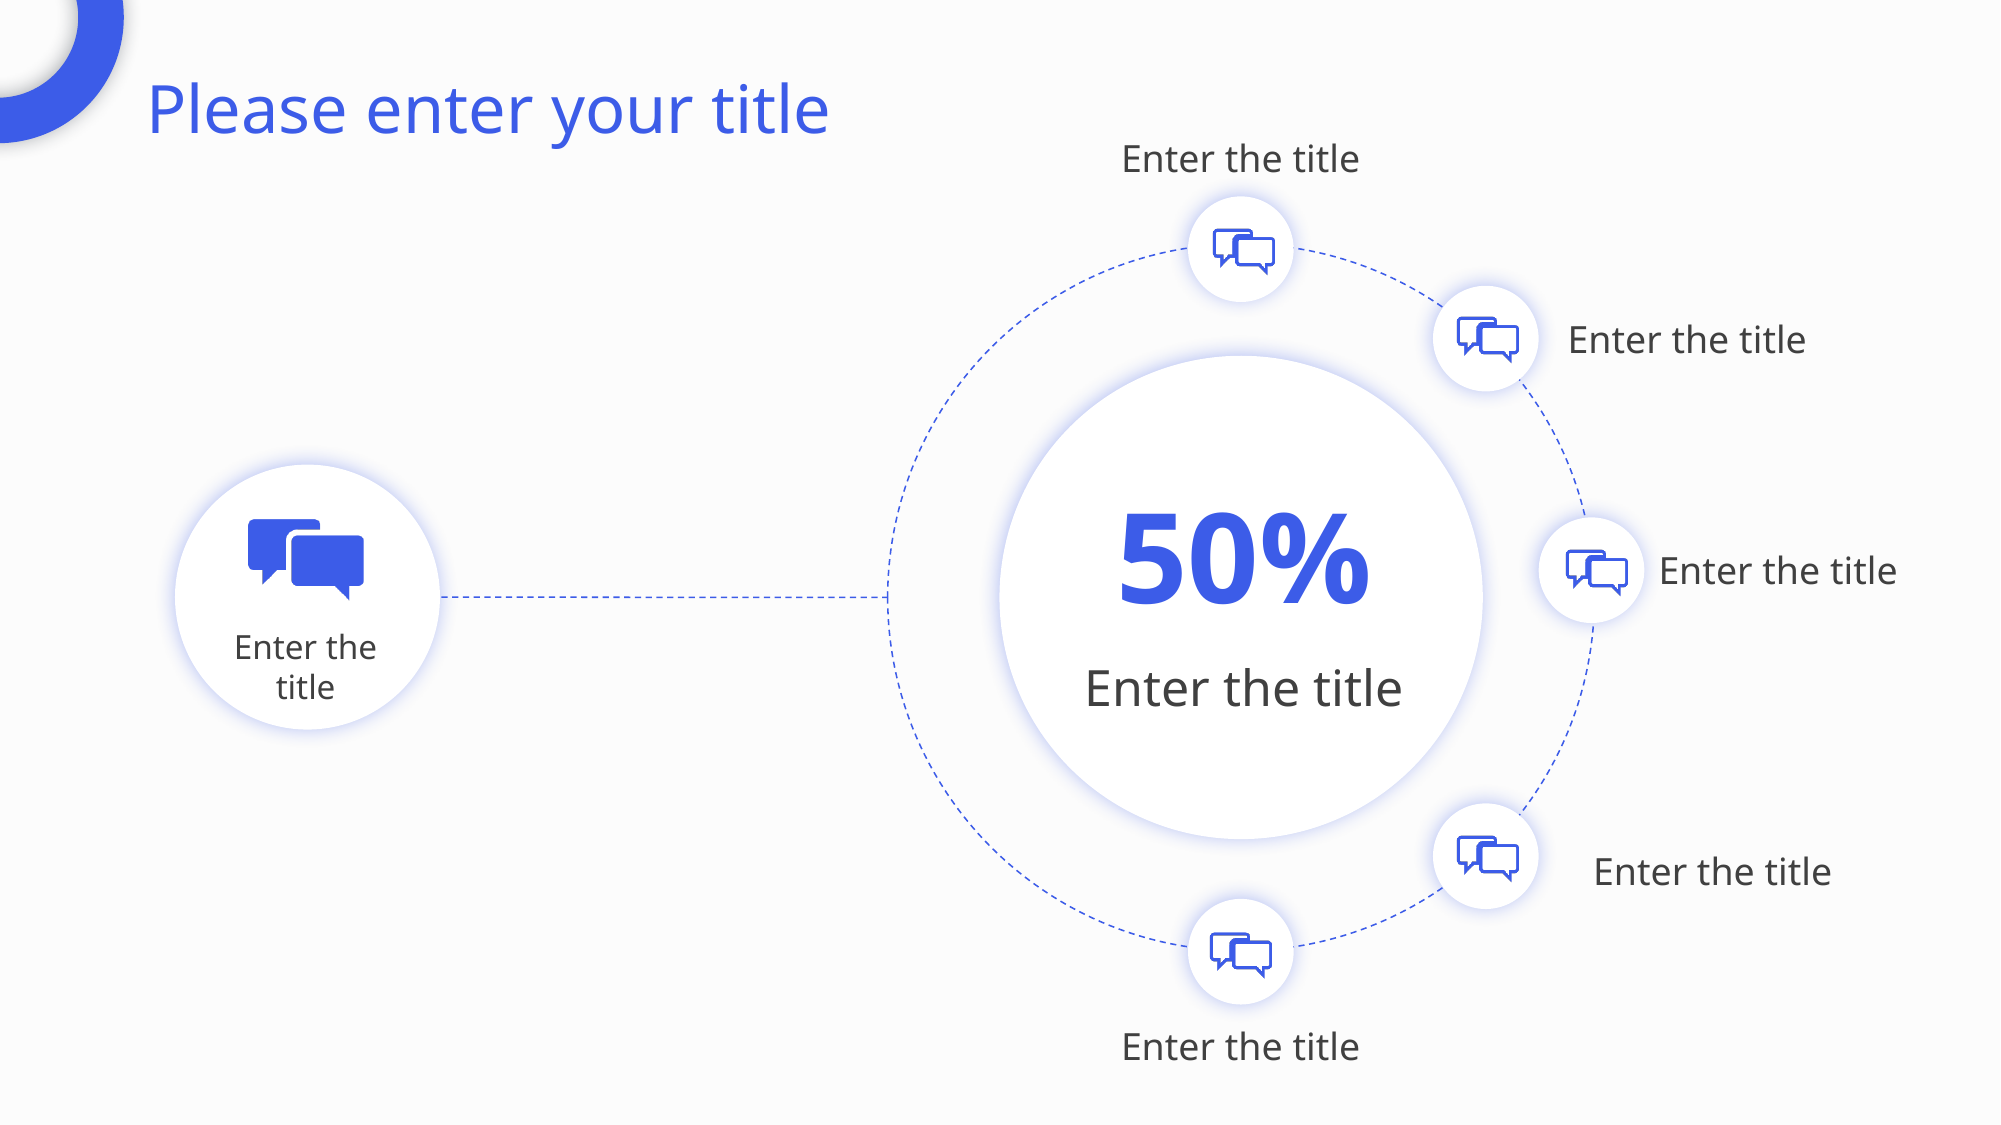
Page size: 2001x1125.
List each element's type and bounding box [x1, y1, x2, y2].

text_box [1149, 127, 1332, 302]
text_box [1538, 517, 1870, 624]
text_box [1149, 898, 1332, 1077]
text_box [174, 464, 888, 730]
text_box [1432, 803, 1804, 910]
text_box [1432, 285, 1779, 392]
text_box [0, 0, 905, 156]
text_box [887, 243, 1595, 951]
